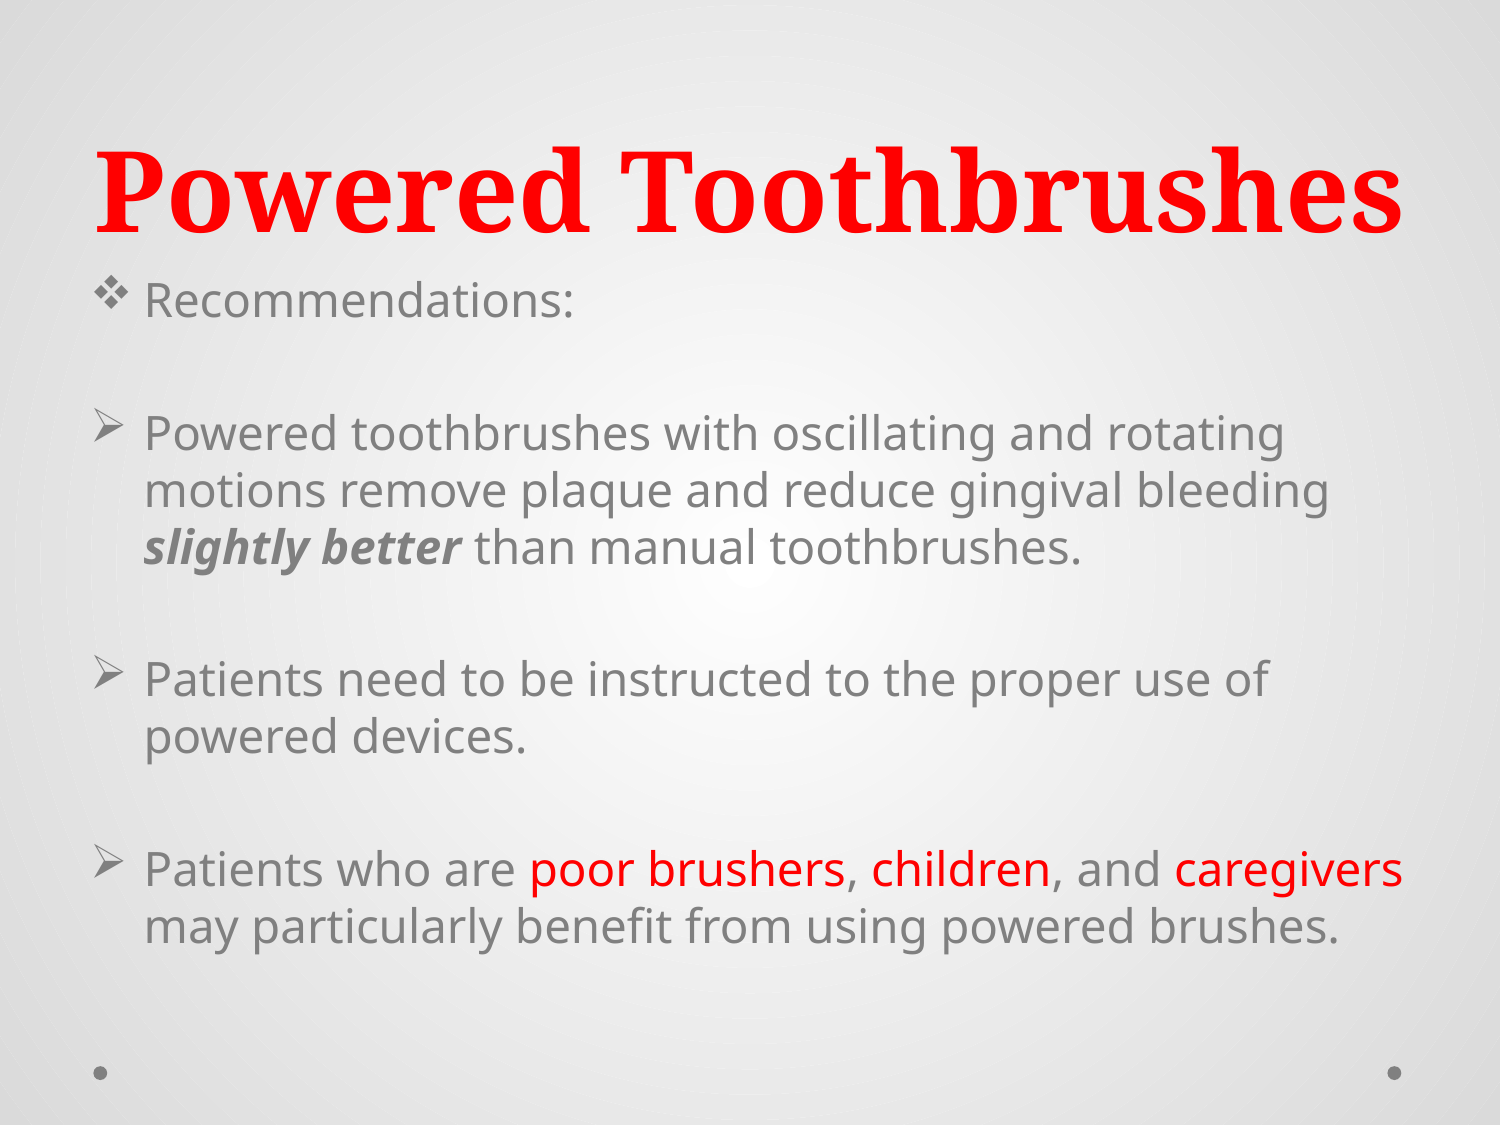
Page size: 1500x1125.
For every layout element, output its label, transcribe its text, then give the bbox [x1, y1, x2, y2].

list Recommendations: Powered toothbrushes with oscillating and rotating motions remove plaque and reduce gingival bleeding slightly better than manual toothbrushes. Patients need to be instructed to the proper use of powered devices. Patients who are poor brushers, children, and caregivers may particularly benefit from using powered brushes. [75, 262, 1425, 1005]
title Powered Toothbrushes [75, 0, 1425, 262]
